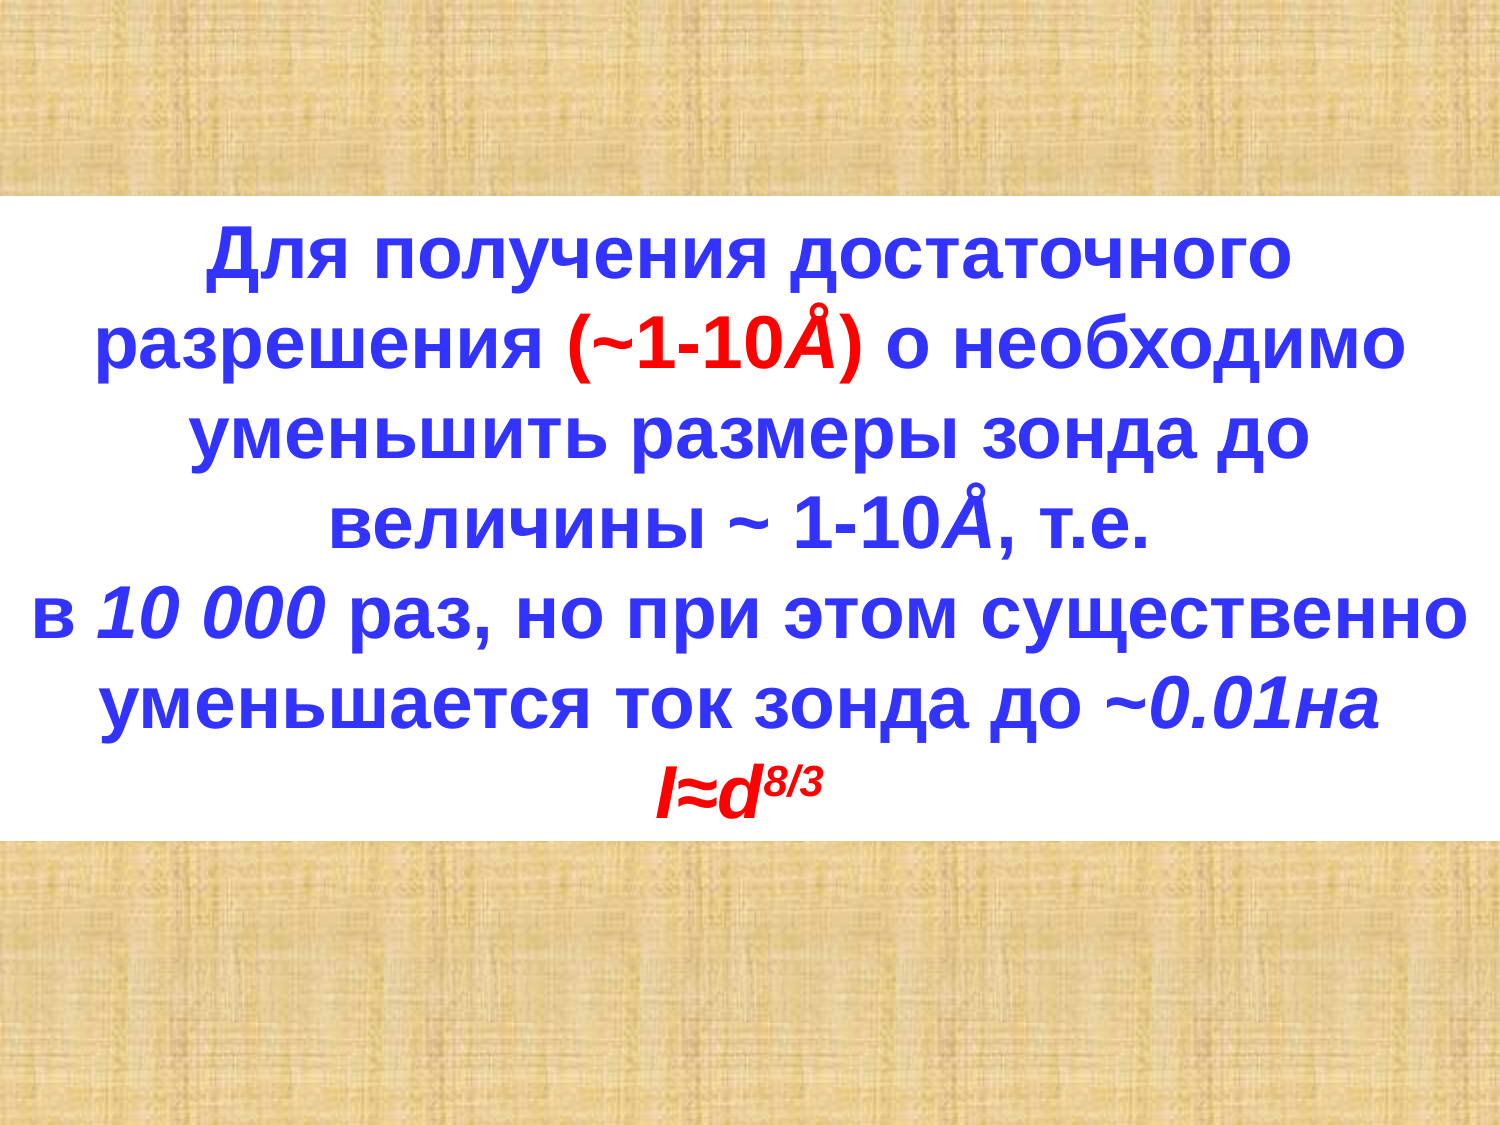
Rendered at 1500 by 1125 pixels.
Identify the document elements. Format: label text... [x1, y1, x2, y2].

picture [0, 0, 1500, 196]
picture [0, 841, 1500, 1125]
text_box Для получения достаточного разрешения (~1-10Å) о необходимо уменьшить размеры зонда до величины ~ 1-10Å, т.е. в 10 000 раз, но при этом существенно уменьшается ток зонда до ~0.01на I≈d8/3 [0, 196, 1500, 841]
